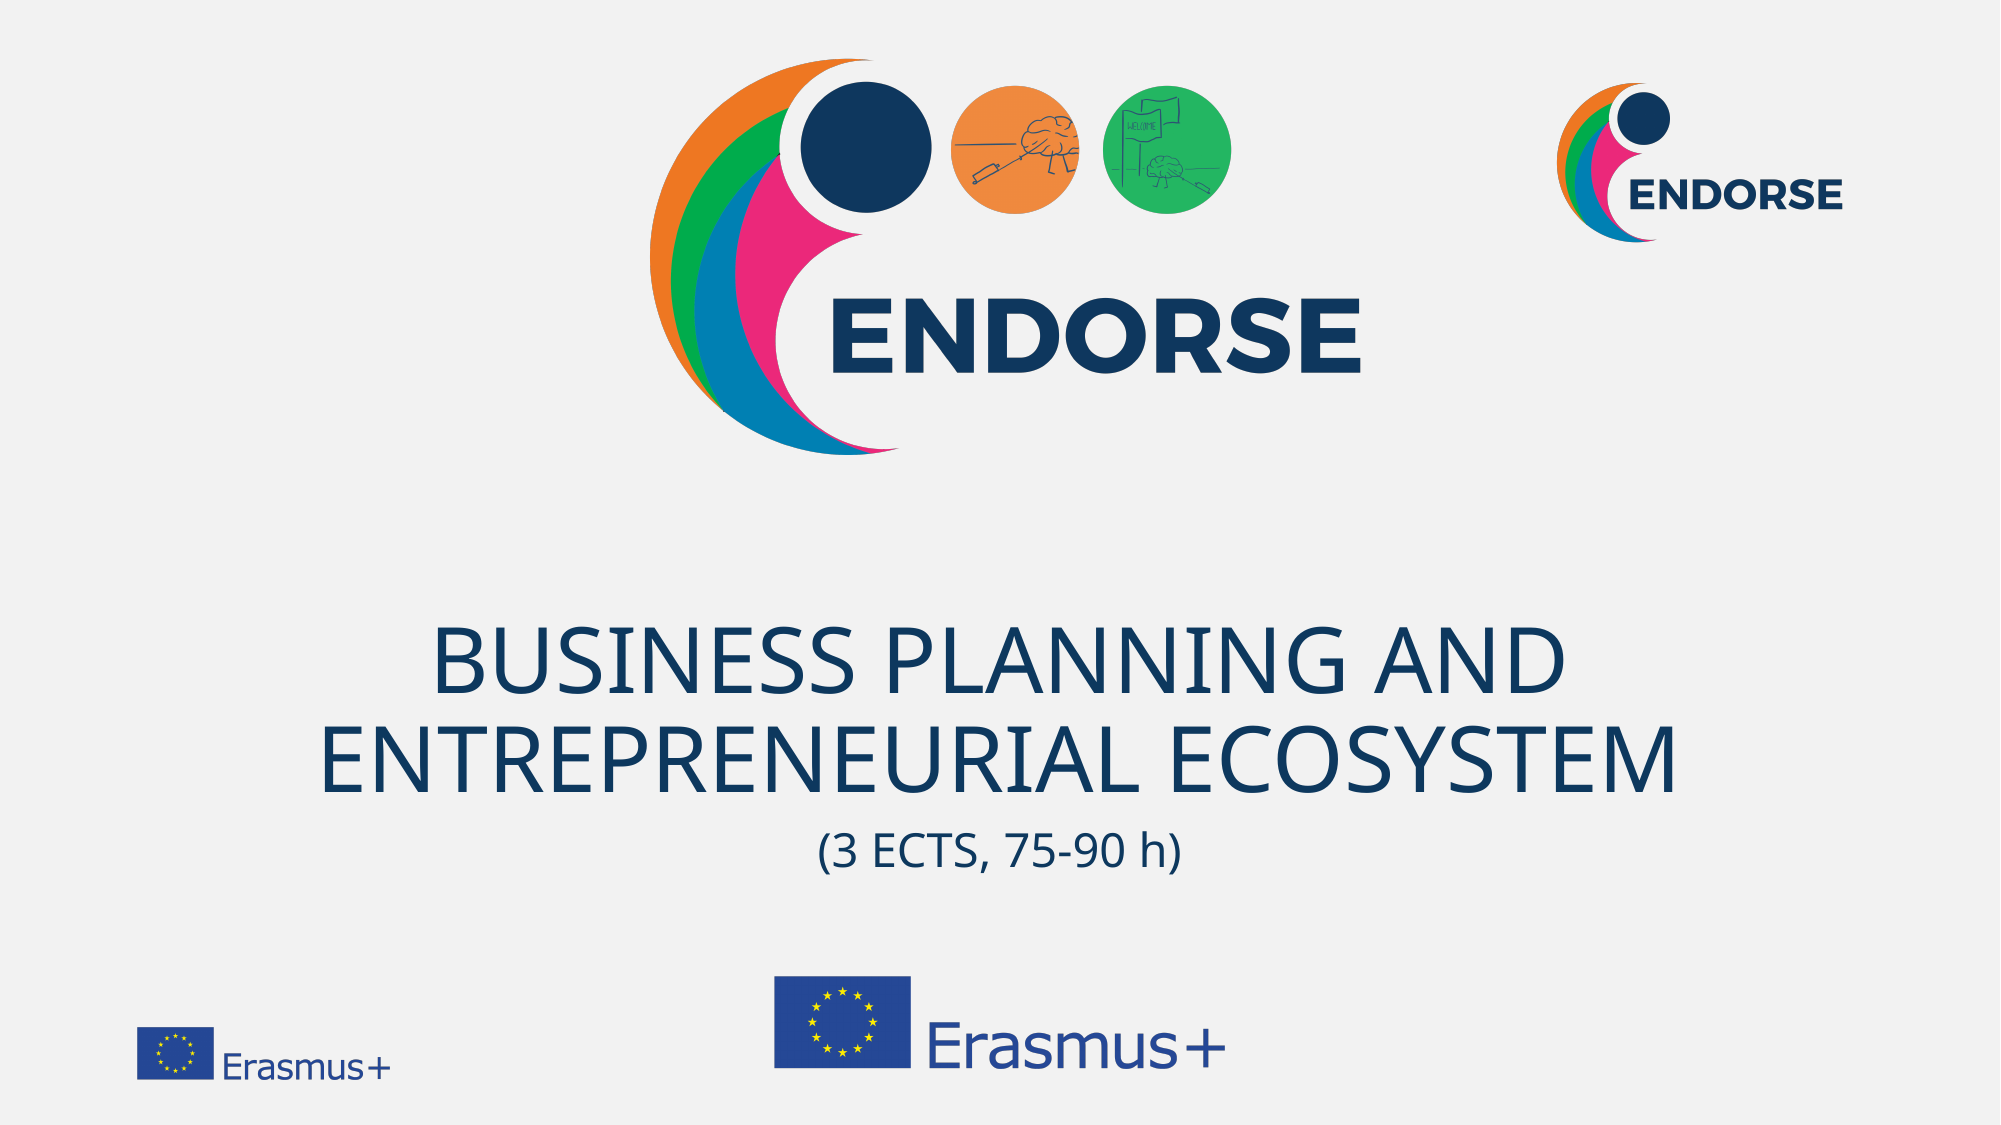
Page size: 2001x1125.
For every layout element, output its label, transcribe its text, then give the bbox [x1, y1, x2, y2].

picture [588, 0, 1412, 514]
picture [137, 1027, 390, 1080]
subtitle (3 ECTS, 75-90 h) [249, 819, 1750, 886]
title BUSINESS PLANNING AND ENTREPRENEURIAL ECOSYSTEM [92, 606, 1908, 820]
picture [774, 976, 1225, 1069]
picture [1532, 59, 1863, 266]
